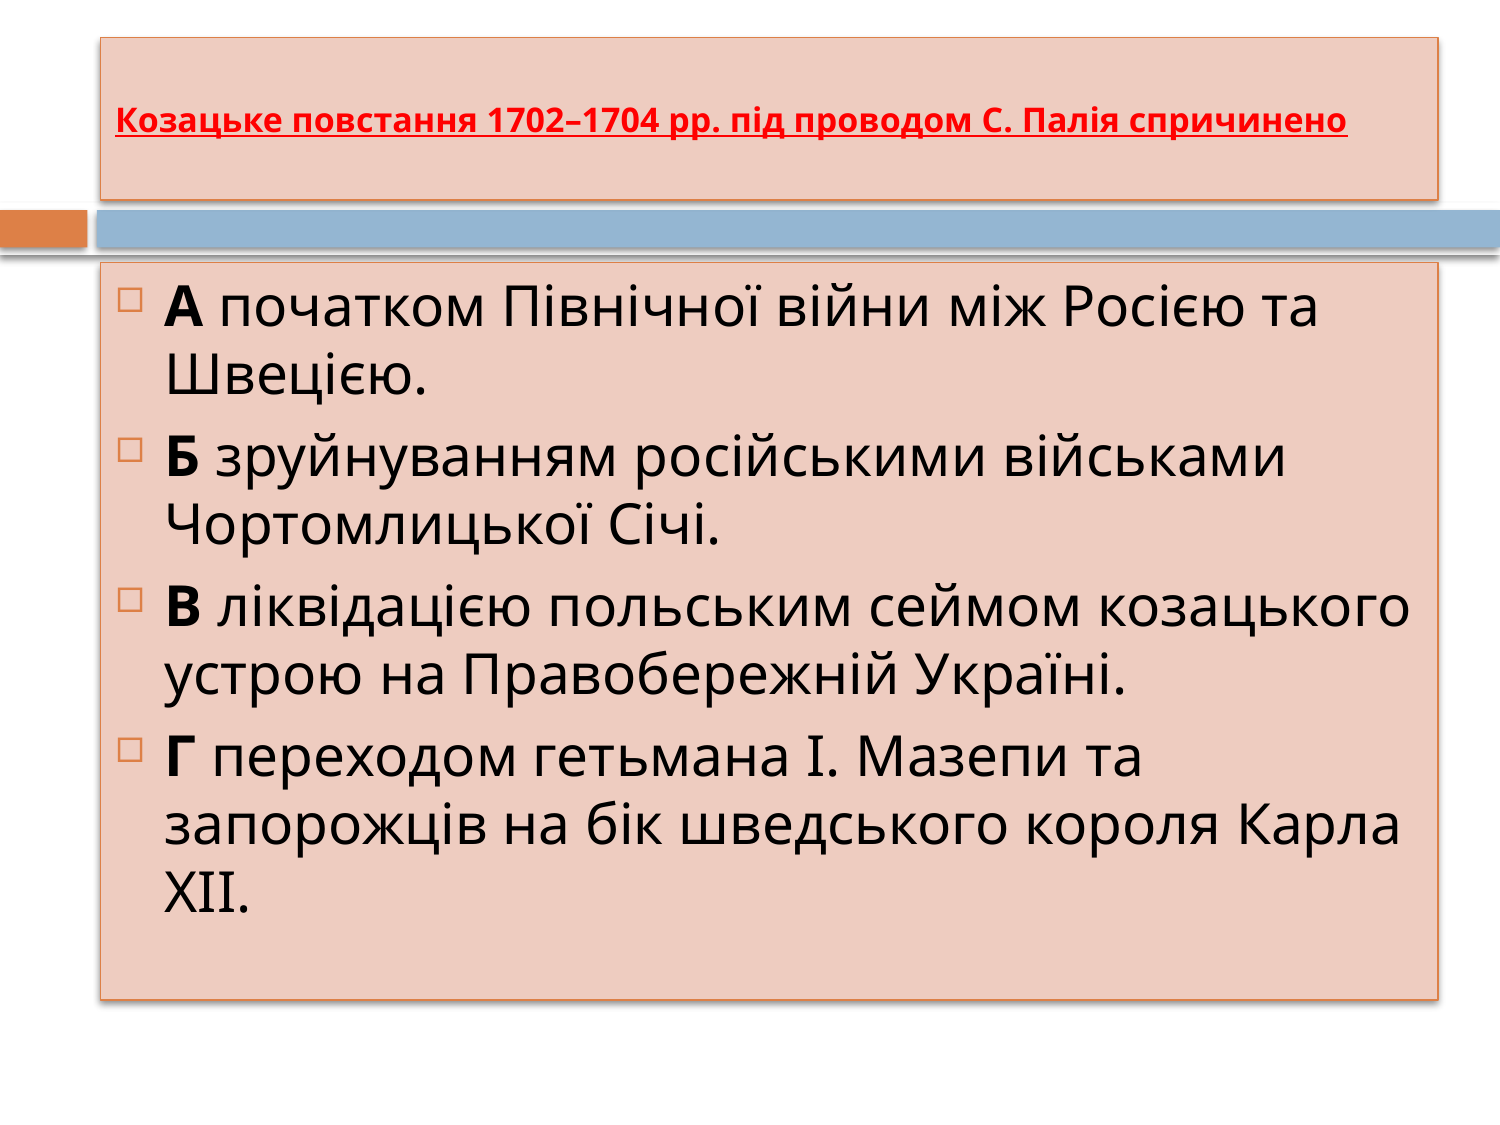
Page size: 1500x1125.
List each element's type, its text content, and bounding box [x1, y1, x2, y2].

list А початком Північної війни між Росією та Швецією. Б зруйнуванням російськими військами Чортомлицької Січі. В ліквідацією польським сеймом козацького устрою на Правобережній Україні. Г переходом гетьмана І. Мазепи та запорожців на бік шведського короля Карла ХІІ. [100, 262, 1439, 1001]
title Козацьке повстання 1702–1704 рр. під проводом С. Палія спричинено [100, 37, 1439, 201]
